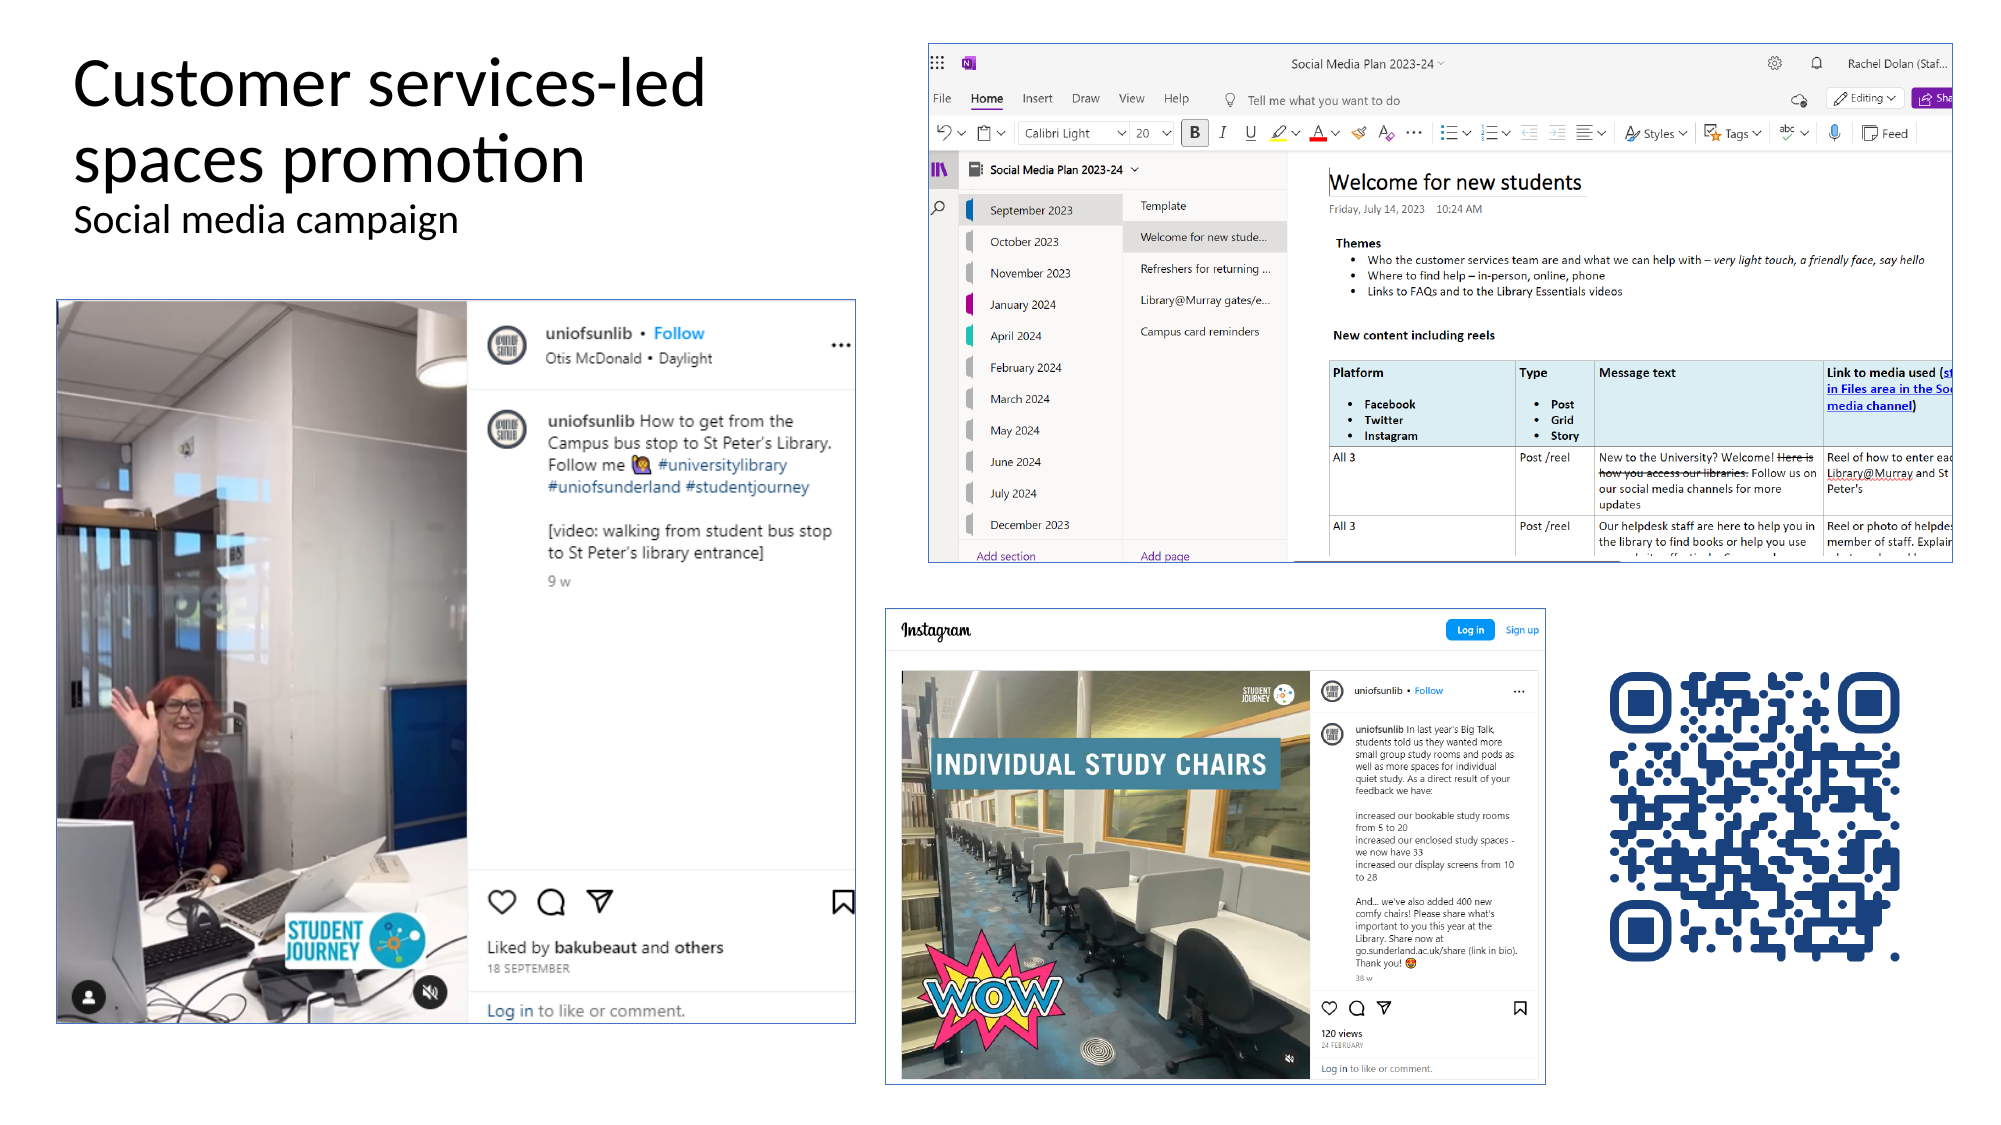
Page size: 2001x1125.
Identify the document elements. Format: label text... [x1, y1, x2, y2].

picture [928, 43, 1954, 563]
picture [885, 608, 1546, 1086]
picture [56, 299, 856, 1024]
picture [1597, 659, 1911, 973]
text_box Customer services-led spaces promotion Social media campaign [58, 17, 971, 271]
